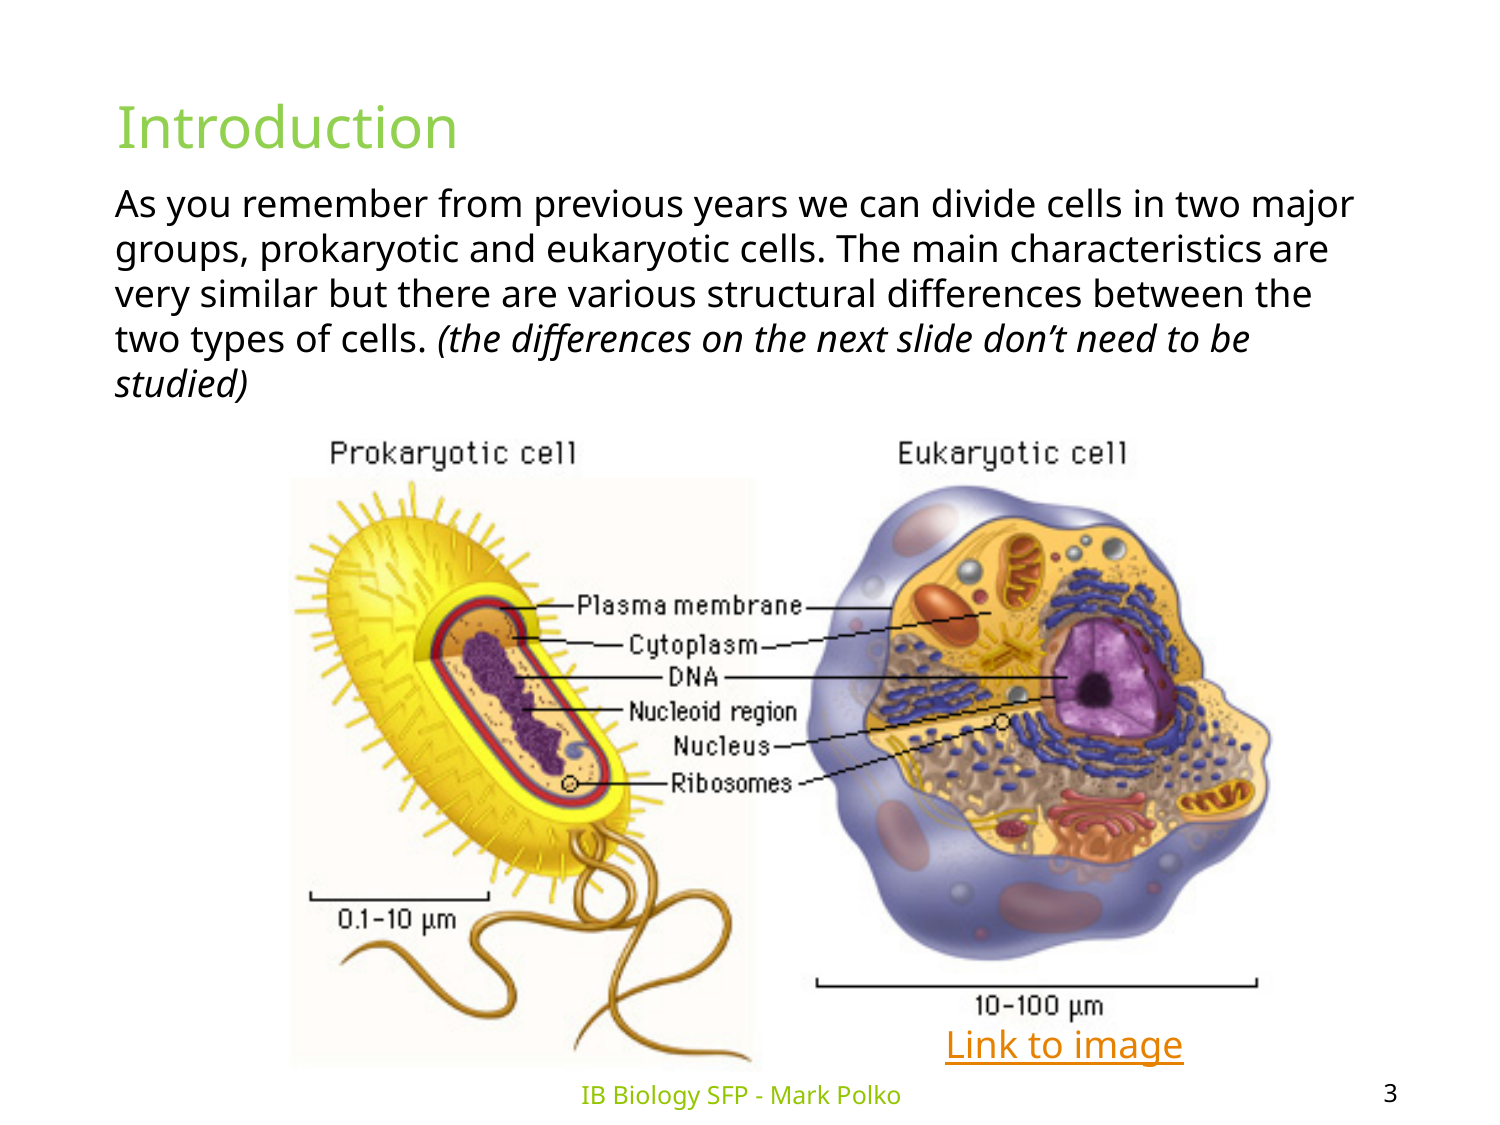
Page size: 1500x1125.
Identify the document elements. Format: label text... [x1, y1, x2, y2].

slide_number 3 [1281, 1064, 1500, 1125]
footer IB Biology SFP - Mark Polko [454, 1085, 1030, 1125]
text_box Introduction [102, 82, 475, 168]
text_box As you remember from previous years we can divide cells in two major groups, prokaryotic and eukaryotic cells. The main characteristics are very similar but there are various structural differences between the two types of cells. (the differences on the next slide don’t need to be studied) [100, 172, 1400, 413]
picture [288, 420, 1276, 1076]
